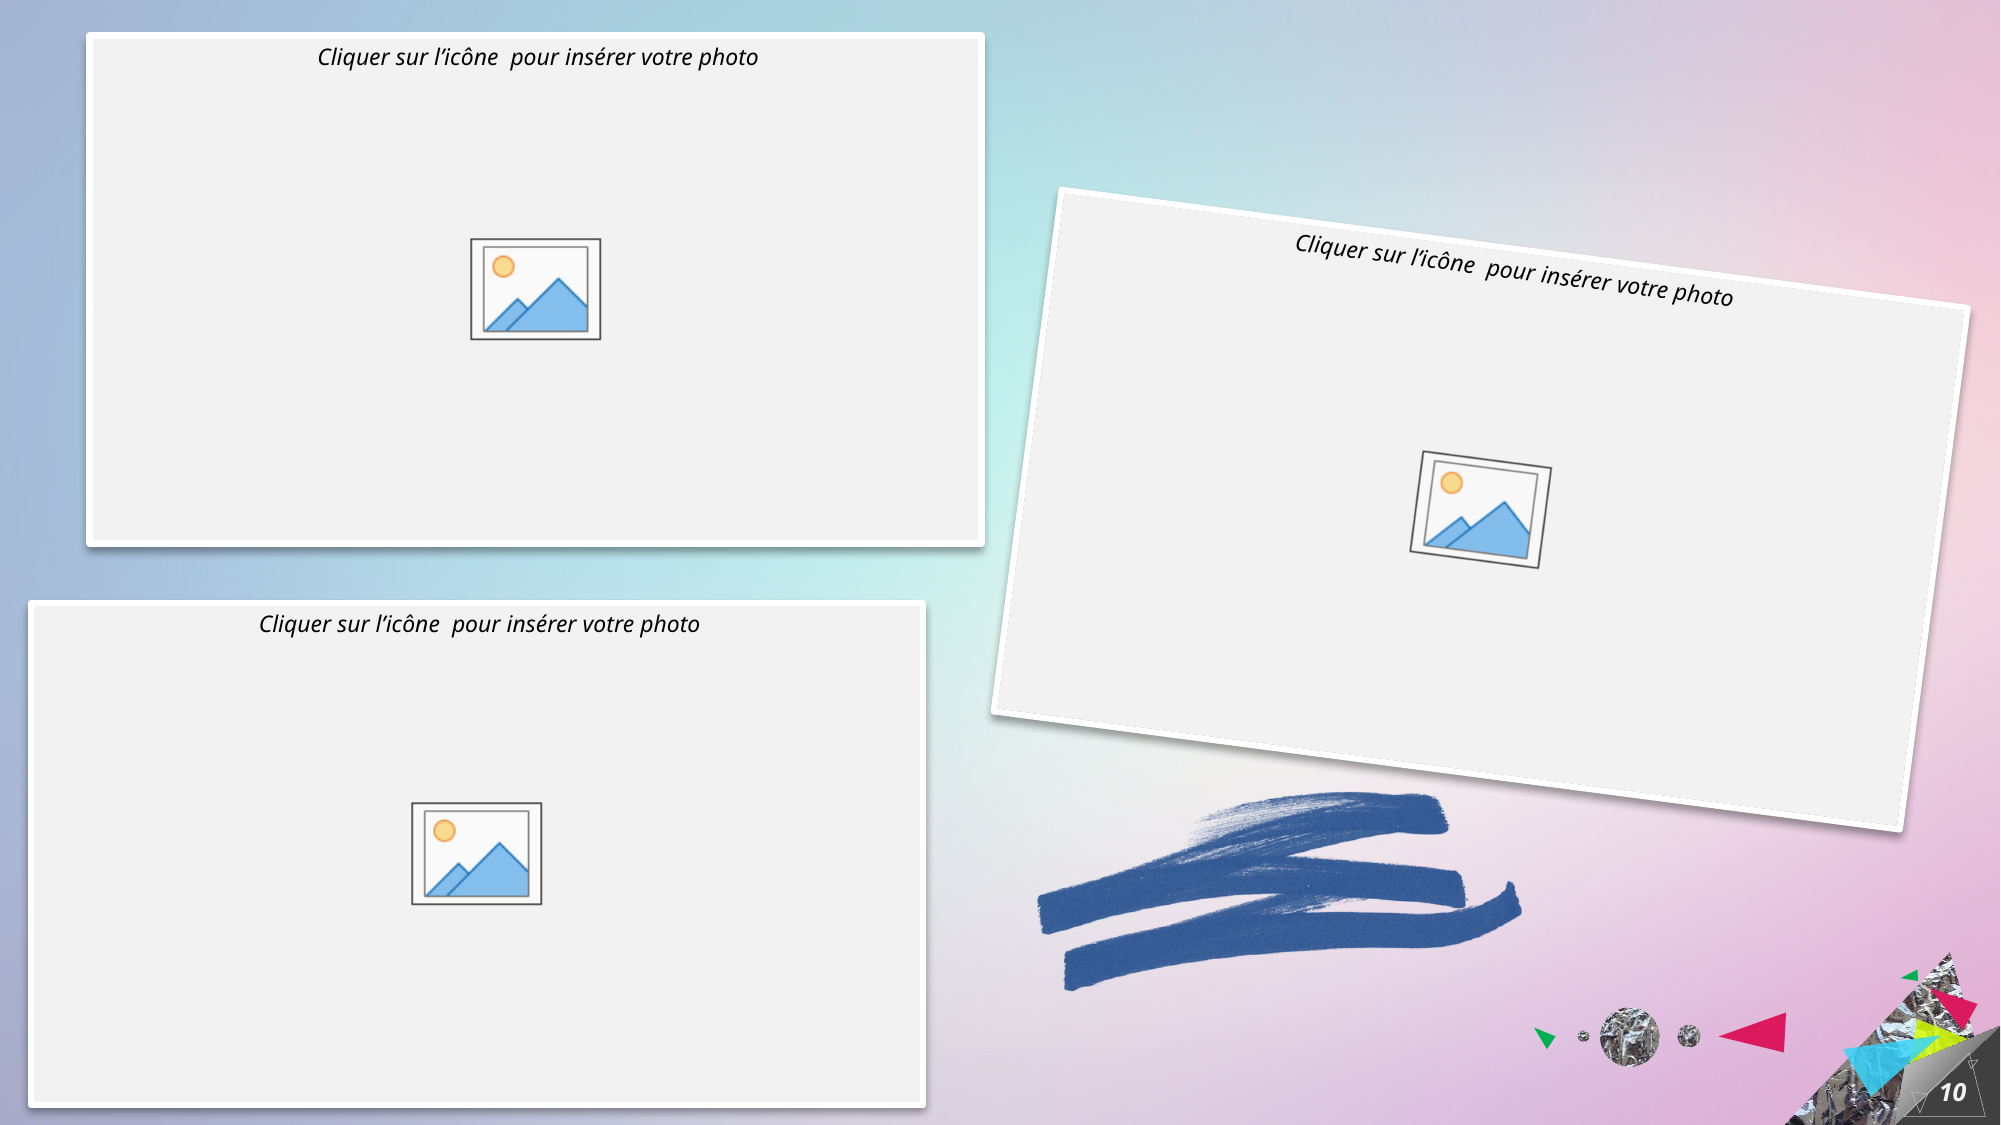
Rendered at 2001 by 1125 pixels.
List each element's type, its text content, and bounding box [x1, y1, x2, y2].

picture [1577, 1030, 1590, 1042]
picture [1600, 1007, 1660, 1067]
picture [92, 38, 979, 541]
picture [1784, 1058, 1904, 1125]
picture [1860, 952, 1975, 1046]
picture [33, 605, 921, 1103]
picture [1677, 1024, 1701, 1048]
picture [1019, 249, 1935, 1033]
slide_number 10 [1923, 1064, 1983, 1124]
